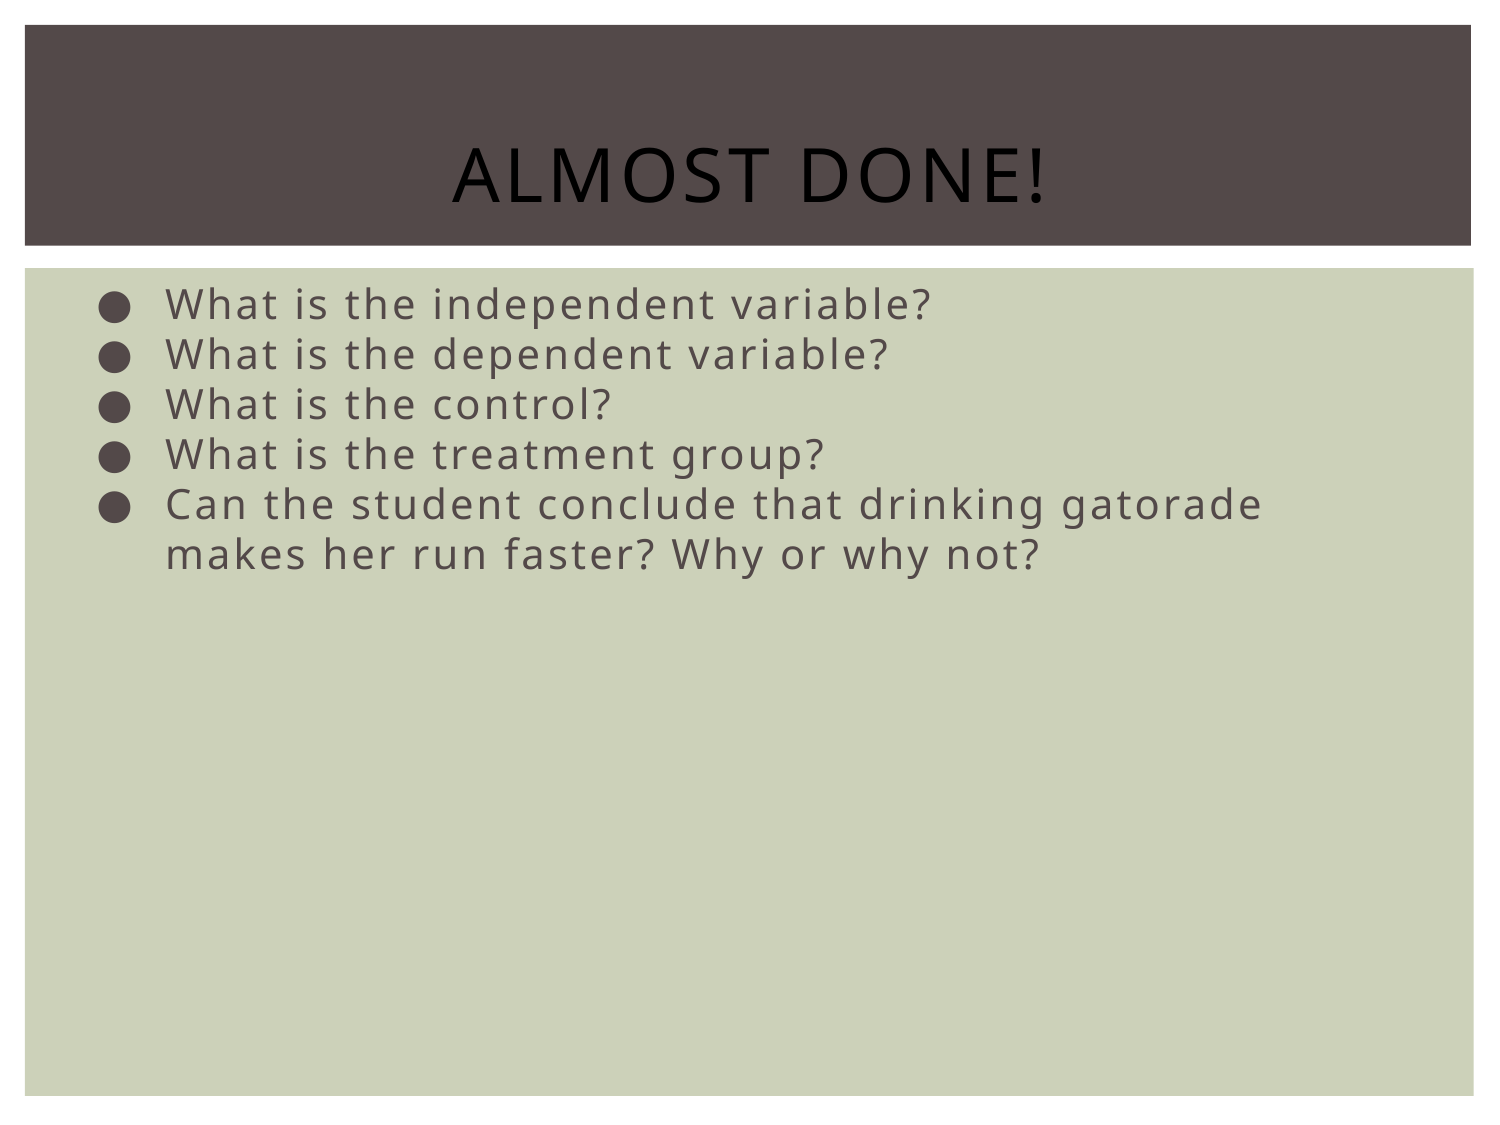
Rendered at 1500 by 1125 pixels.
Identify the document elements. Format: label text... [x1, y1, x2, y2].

list What is the independent variable? What is the dependent variable? What is the control? What is the treatment group? Can the student conclude that drinking gatorade makes her run faster? Why or why not? [75, 262, 1425, 931]
title Almost Done! [75, 14, 1425, 233]
